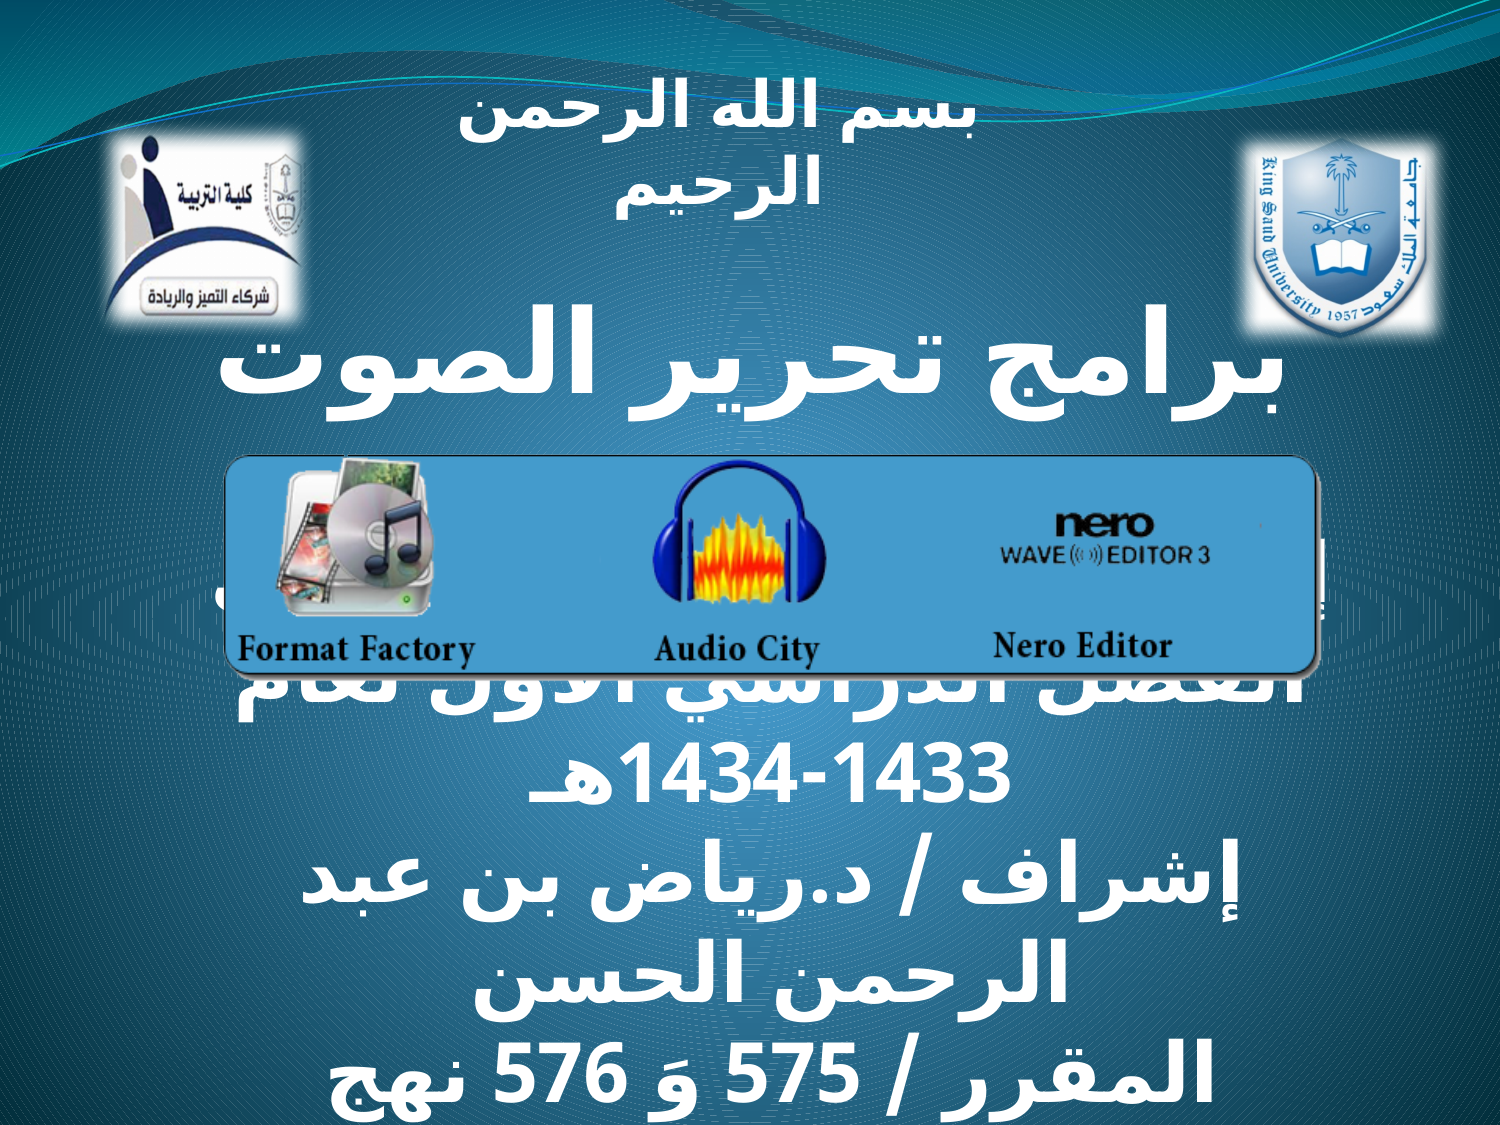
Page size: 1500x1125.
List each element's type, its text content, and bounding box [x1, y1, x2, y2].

picture [210, 433, 1340, 692]
text_box بسم الله الرحمن الرحيم [421, 58, 1019, 218]
title برامج تحرير الصوت [175, 246, 1335, 418]
picture [1226, 124, 1454, 352]
picture [93, 116, 317, 340]
text_box إعداد/عبد الله بن سعد العلي الفصل الدراسي الأول لعام 1433-1434هـ إشراف / د.رياض بن عبد الرحمن الحسن المقرر / 575 وَ 576 نهج [175, 691, 1372, 1125]
